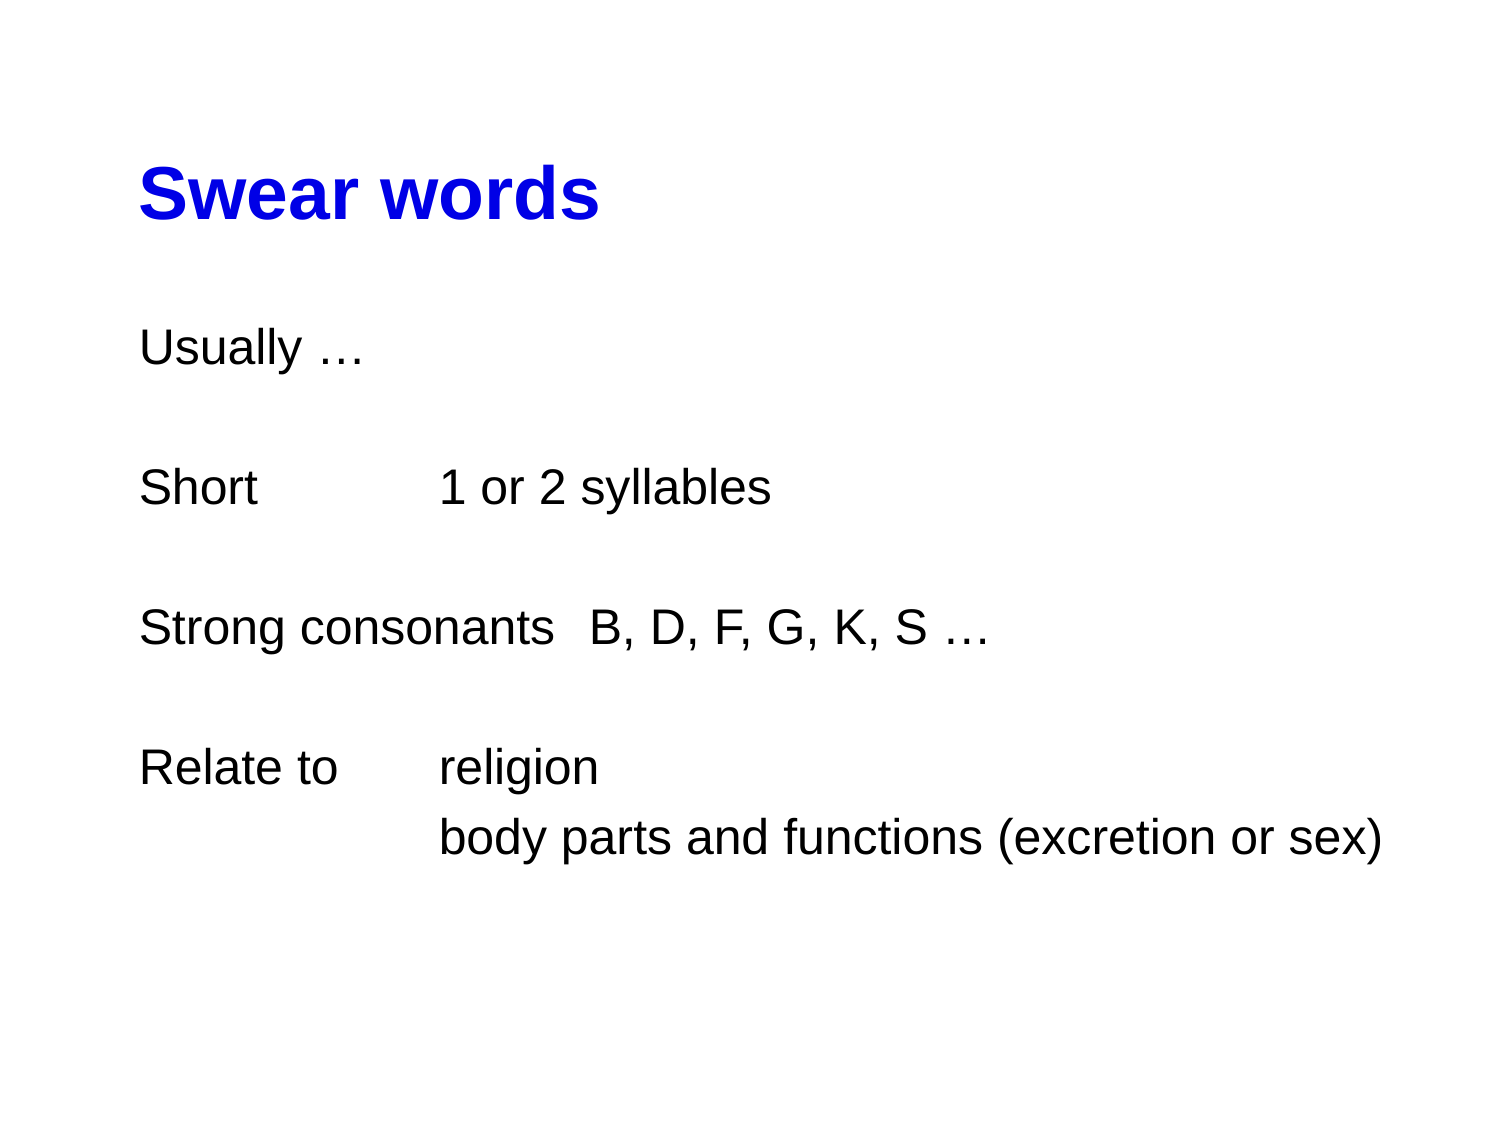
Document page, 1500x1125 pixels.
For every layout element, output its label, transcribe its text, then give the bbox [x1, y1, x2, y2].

text_box Swear words Usually … Short 1 or 2 syllables Strong consonants B, D, F, G, K, S … Relate to religion body parts and functions (excretion or sex) [123, 137, 1424, 932]
